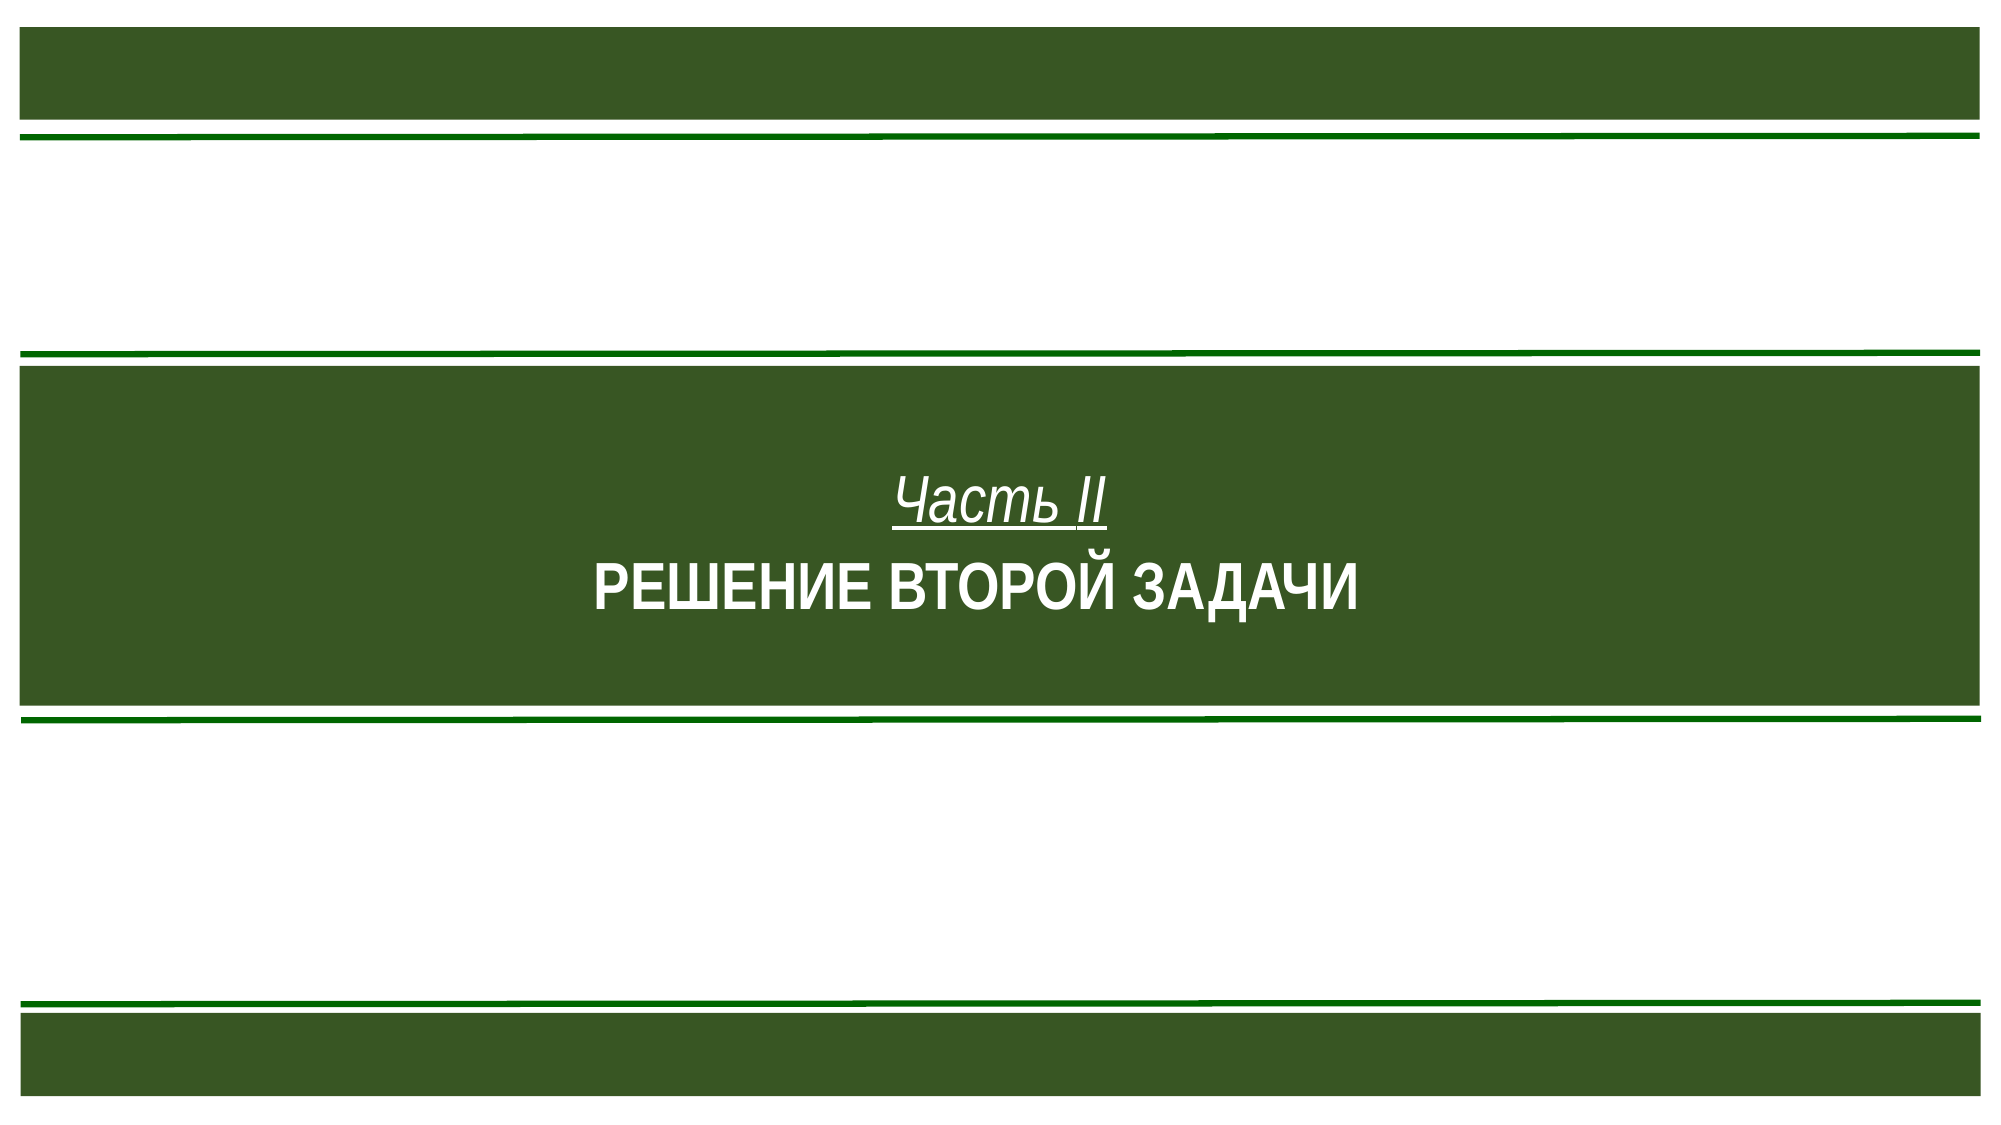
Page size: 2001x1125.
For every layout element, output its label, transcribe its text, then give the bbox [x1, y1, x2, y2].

text_box [20, 1012, 1981, 1097]
text_box [19, 27, 1980, 120]
text_box Часть II РЕШЕНИЕ ВТОРОЙ ЗАДАЧИ [19, 365, 1980, 706]
